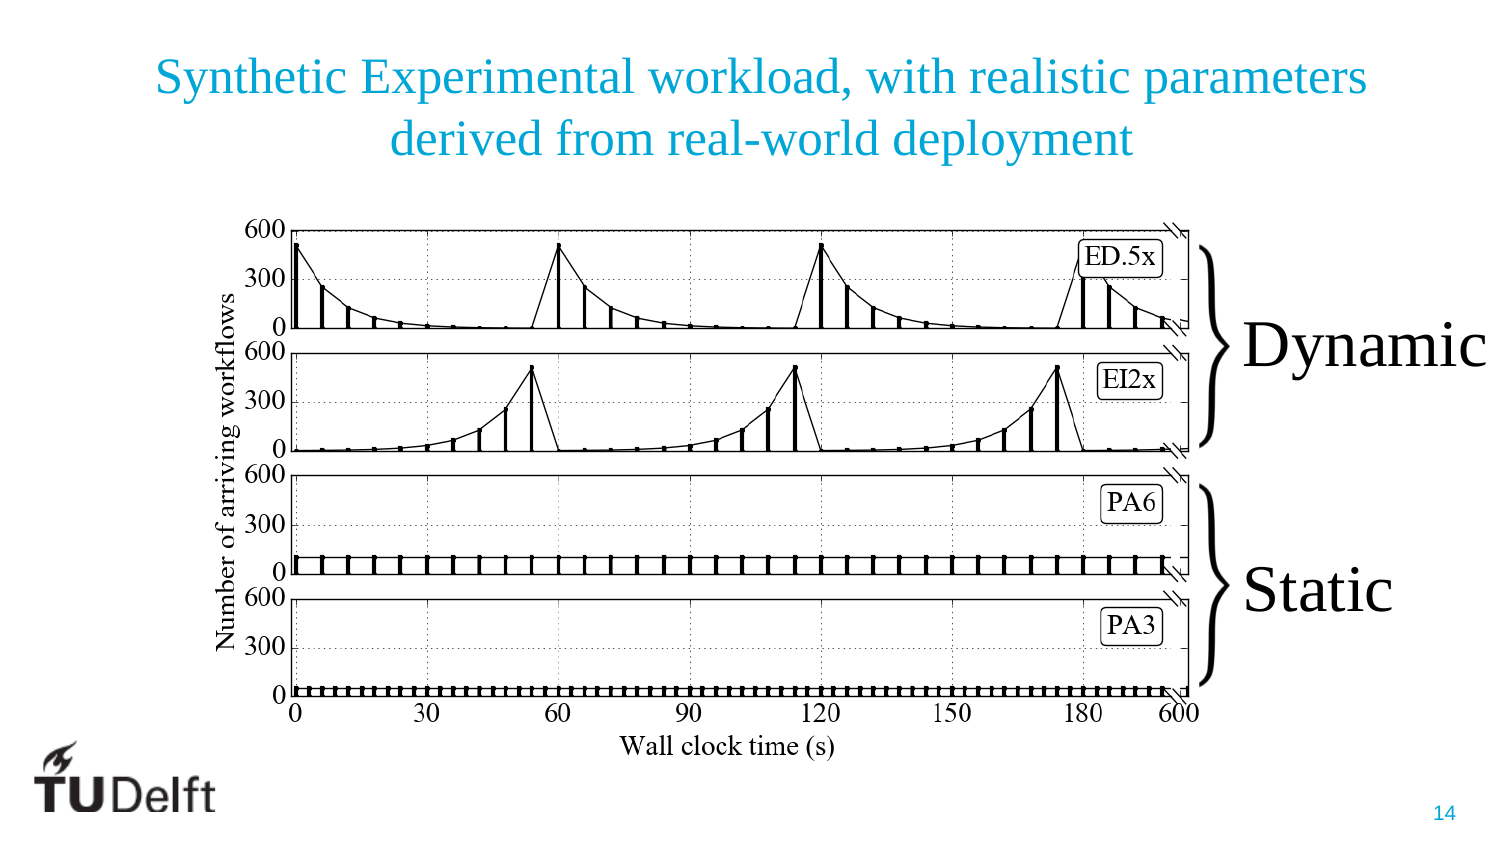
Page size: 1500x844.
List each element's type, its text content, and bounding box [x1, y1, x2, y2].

title Synthetic Experimental workload, with realistic parameters derived from real-world deployment [70, 33, 1454, 175]
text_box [1132, 208, 1500, 484]
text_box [1132, 447, 1411, 723]
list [206, 208, 1210, 773]
